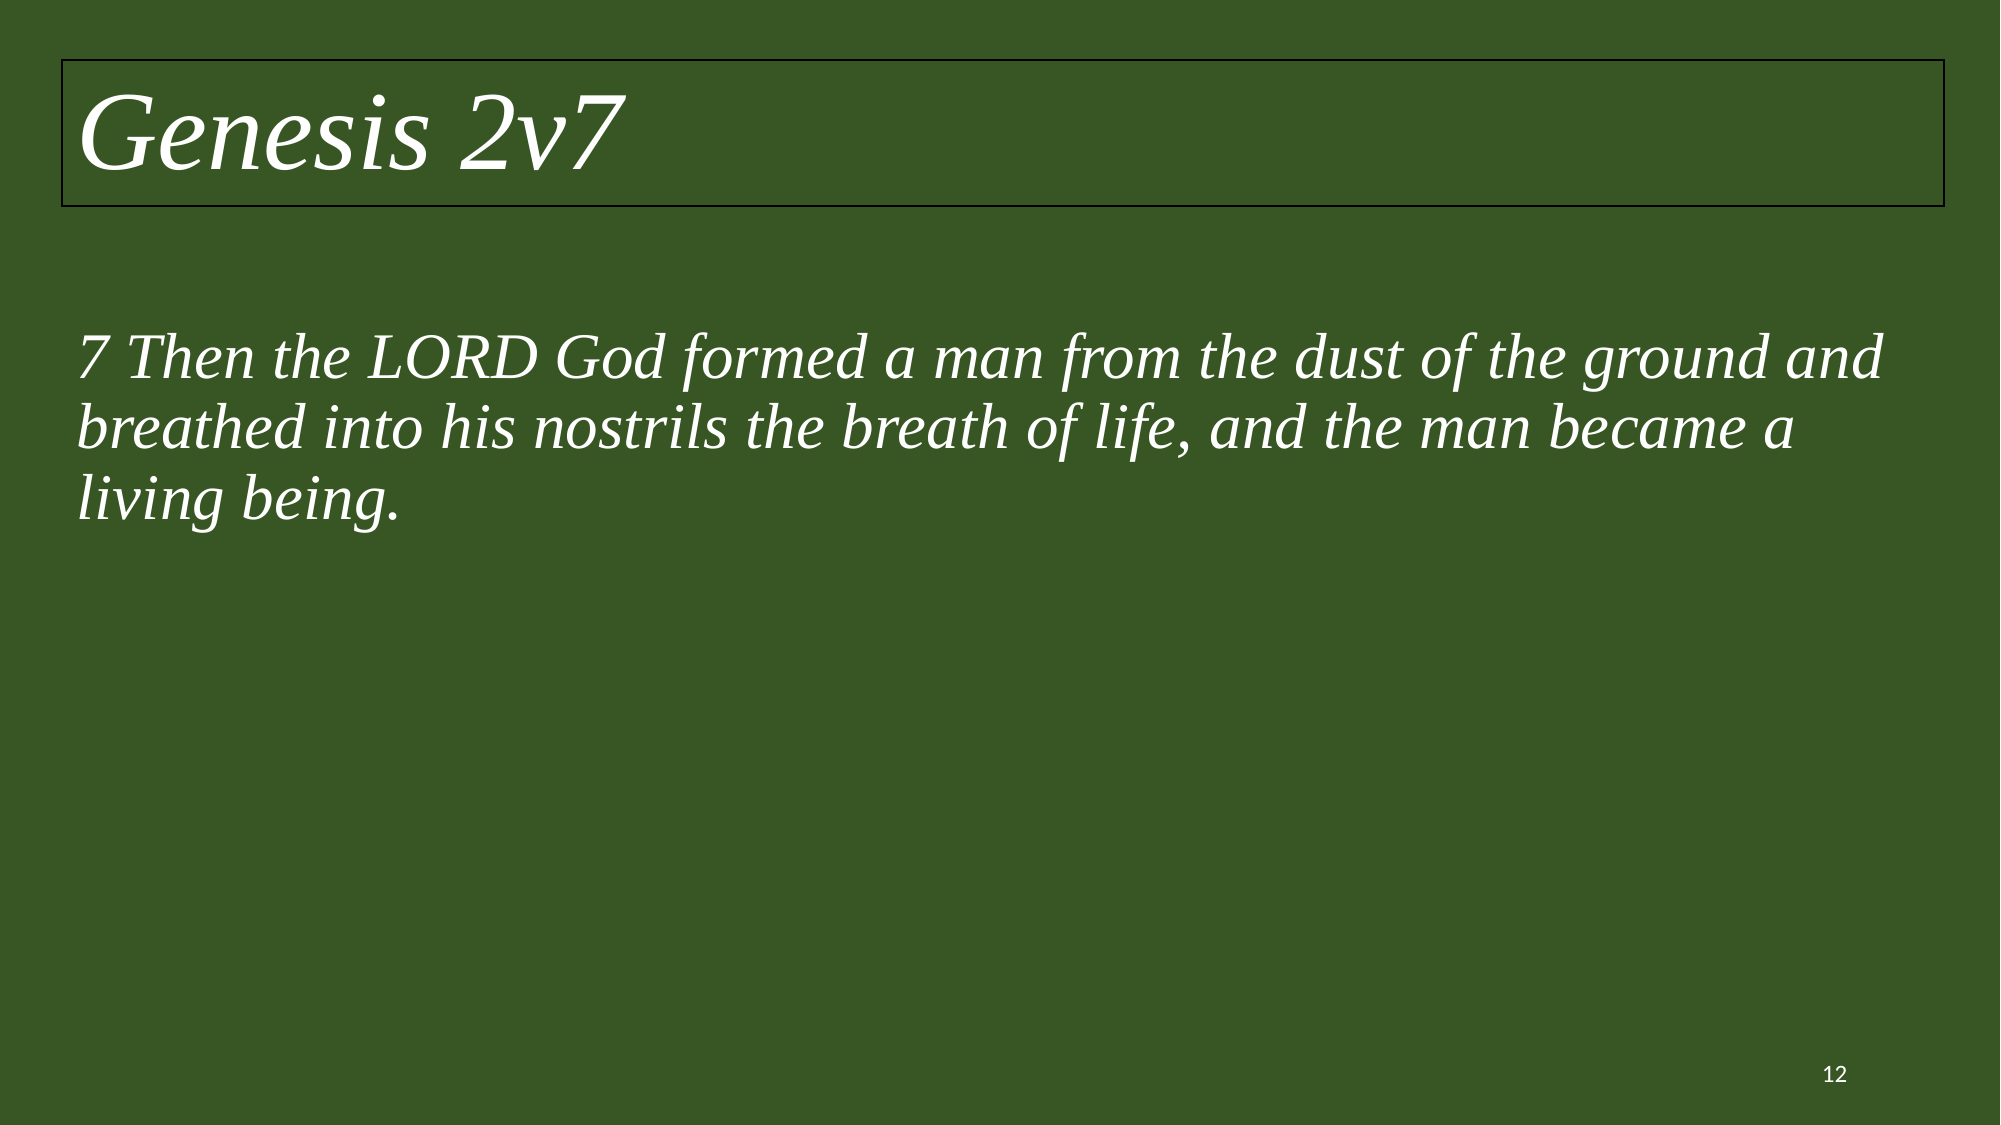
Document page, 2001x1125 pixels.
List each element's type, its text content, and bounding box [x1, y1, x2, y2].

title 7 Then the LORD God formed a man from the dust of the ground and breathed into his nostrils the breath of life, and the man became a living being. [61, 286, 1945, 1016]
text_box Genesis 2v7 [61, 59, 1945, 207]
slide_number 12 [1412, 1042, 1863, 1103]
